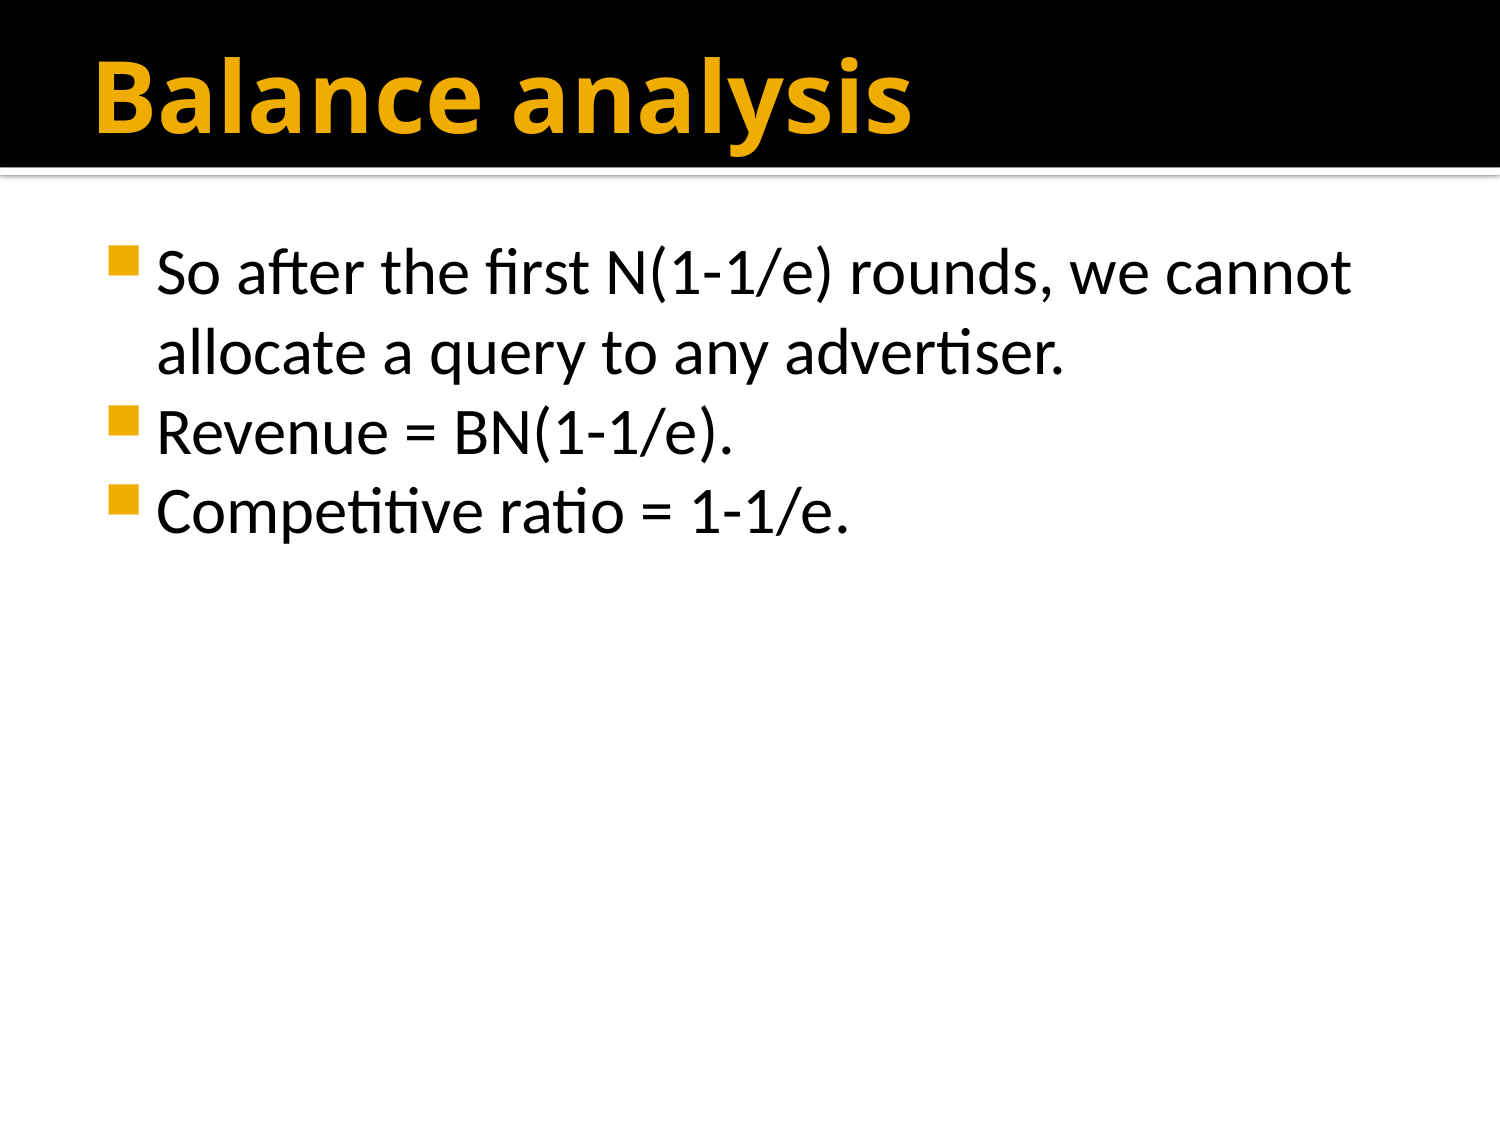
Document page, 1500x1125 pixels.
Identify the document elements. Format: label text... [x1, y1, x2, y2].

title Balance analysis [75, 12, 1500, 175]
list So after the first N(1-1/e) rounds, we cannot allocate a query to any advertiser. Revenue = BN(1-1/e). Competitive ratio = 1-1/e. [75, 212, 1475, 1075]
